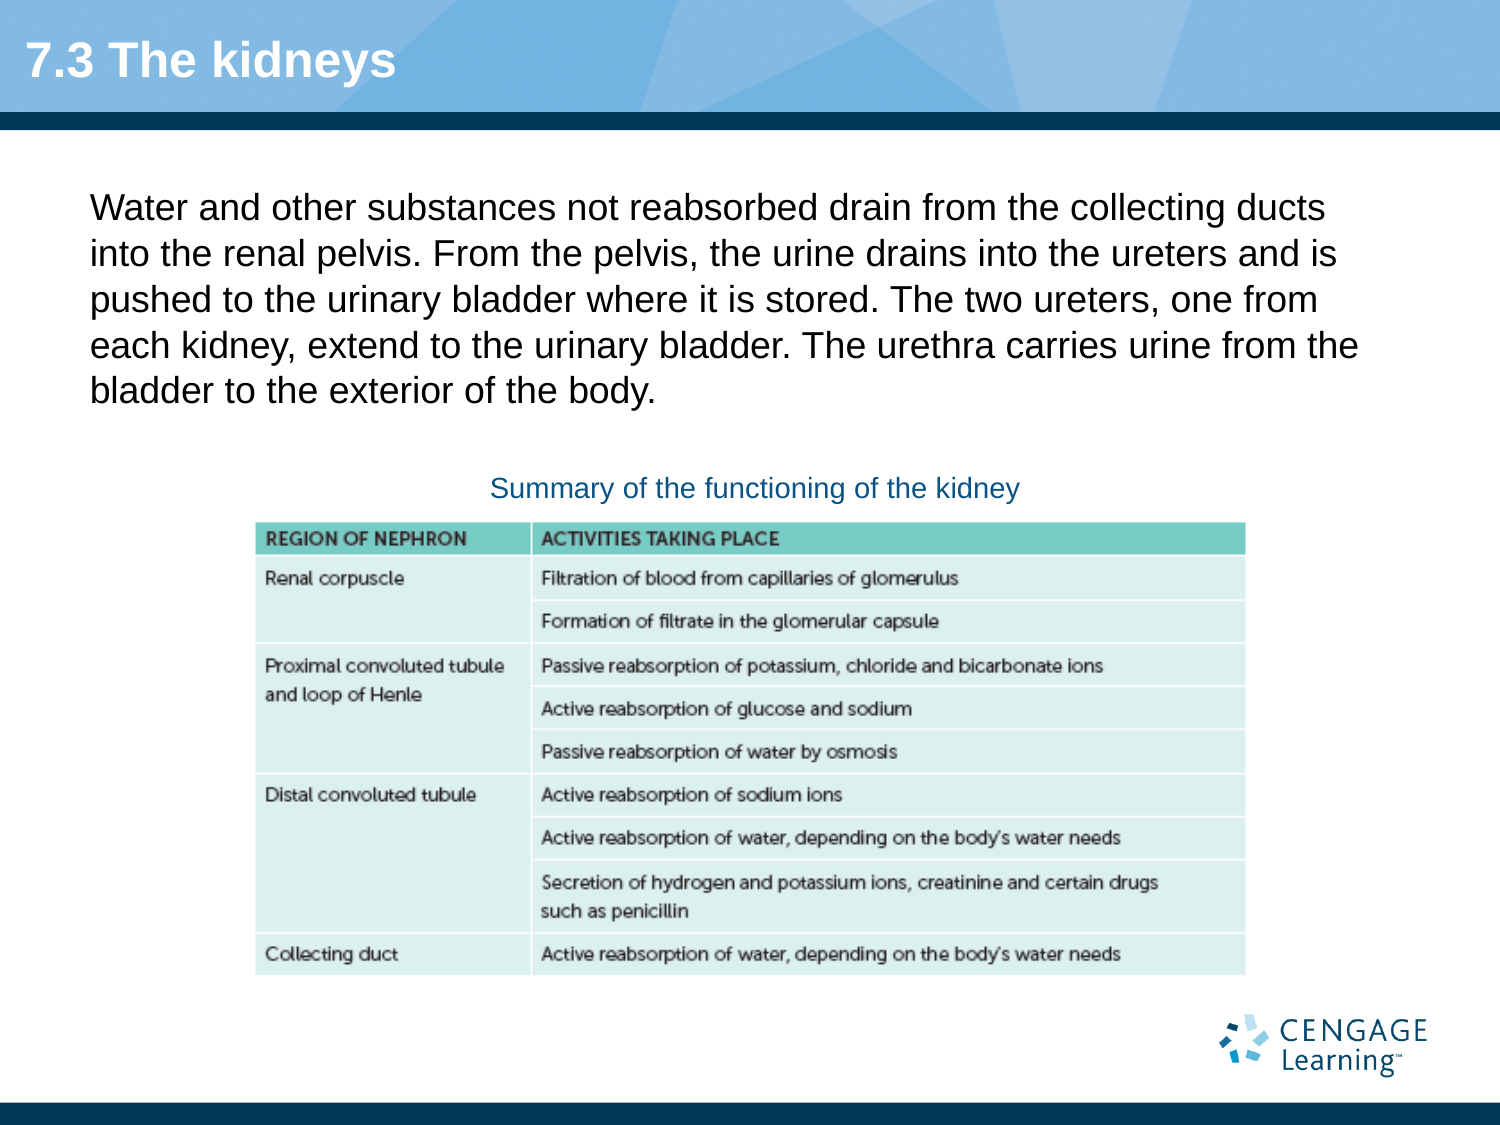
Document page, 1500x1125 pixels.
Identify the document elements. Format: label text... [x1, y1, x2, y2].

text_box Water and other substances not reabsorbed drain from the collecting ducts into the renal pelvis. From the pelvis, the urine drains into the ureters and is pushed to the urinary bladder where it is stored. The two ureters, one from each kidney, extend to the urinary bladder. The urethra carries urine from the bladder to the exterior of the body. [75, 174, 1375, 419]
title 7.3 The kidneys [24, 24, 1263, 100]
text_box Summary of the functioning of the kidney [474, 461, 1100, 510]
picture [0, 0, 1500, 112]
picture [247, 512, 1253, 988]
picture [1195, 990, 1450, 1101]
